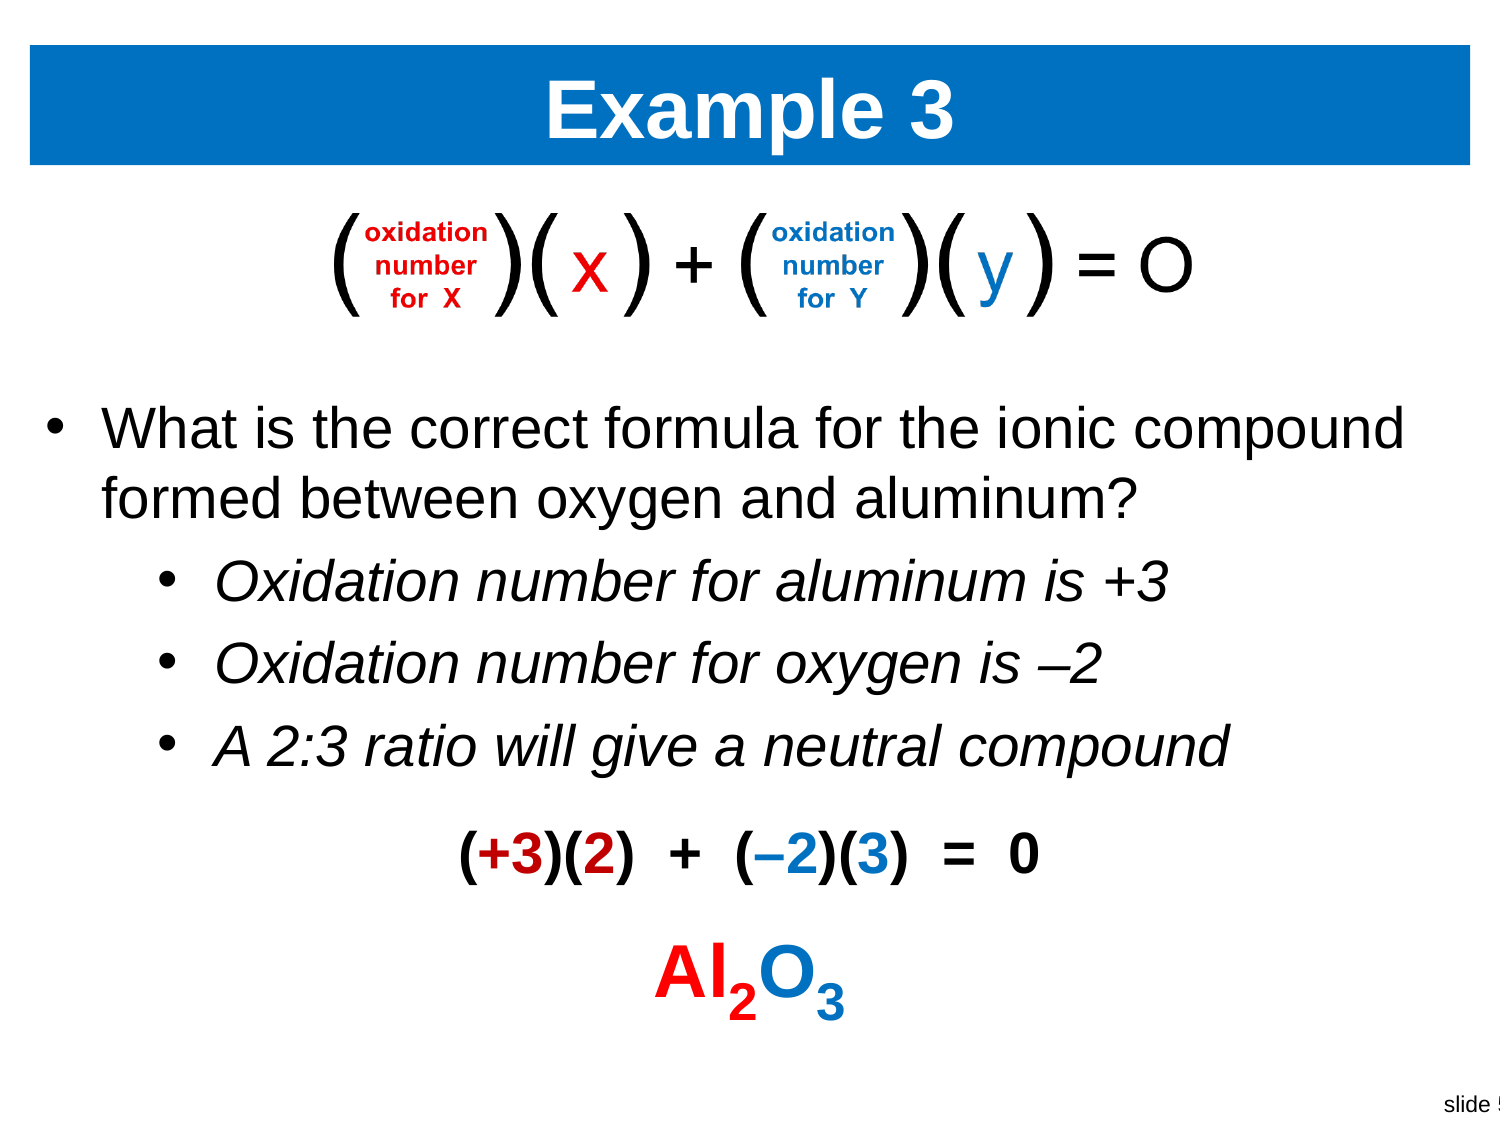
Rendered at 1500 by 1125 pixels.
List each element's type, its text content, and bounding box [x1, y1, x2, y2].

list What is the correct formula for the ionic compound formed between oxygen and aluminum? Oxidation number for aluminum is +3 Oxidation number for oxygen is –2 A 2:3 ratio will give a neutral compound (+3)(2) + (–2)(3) = 0 Al2O3 [29, 383, 1471, 1055]
picture [260, 152, 1240, 385]
title Example 3 [29, 45, 1471, 166]
